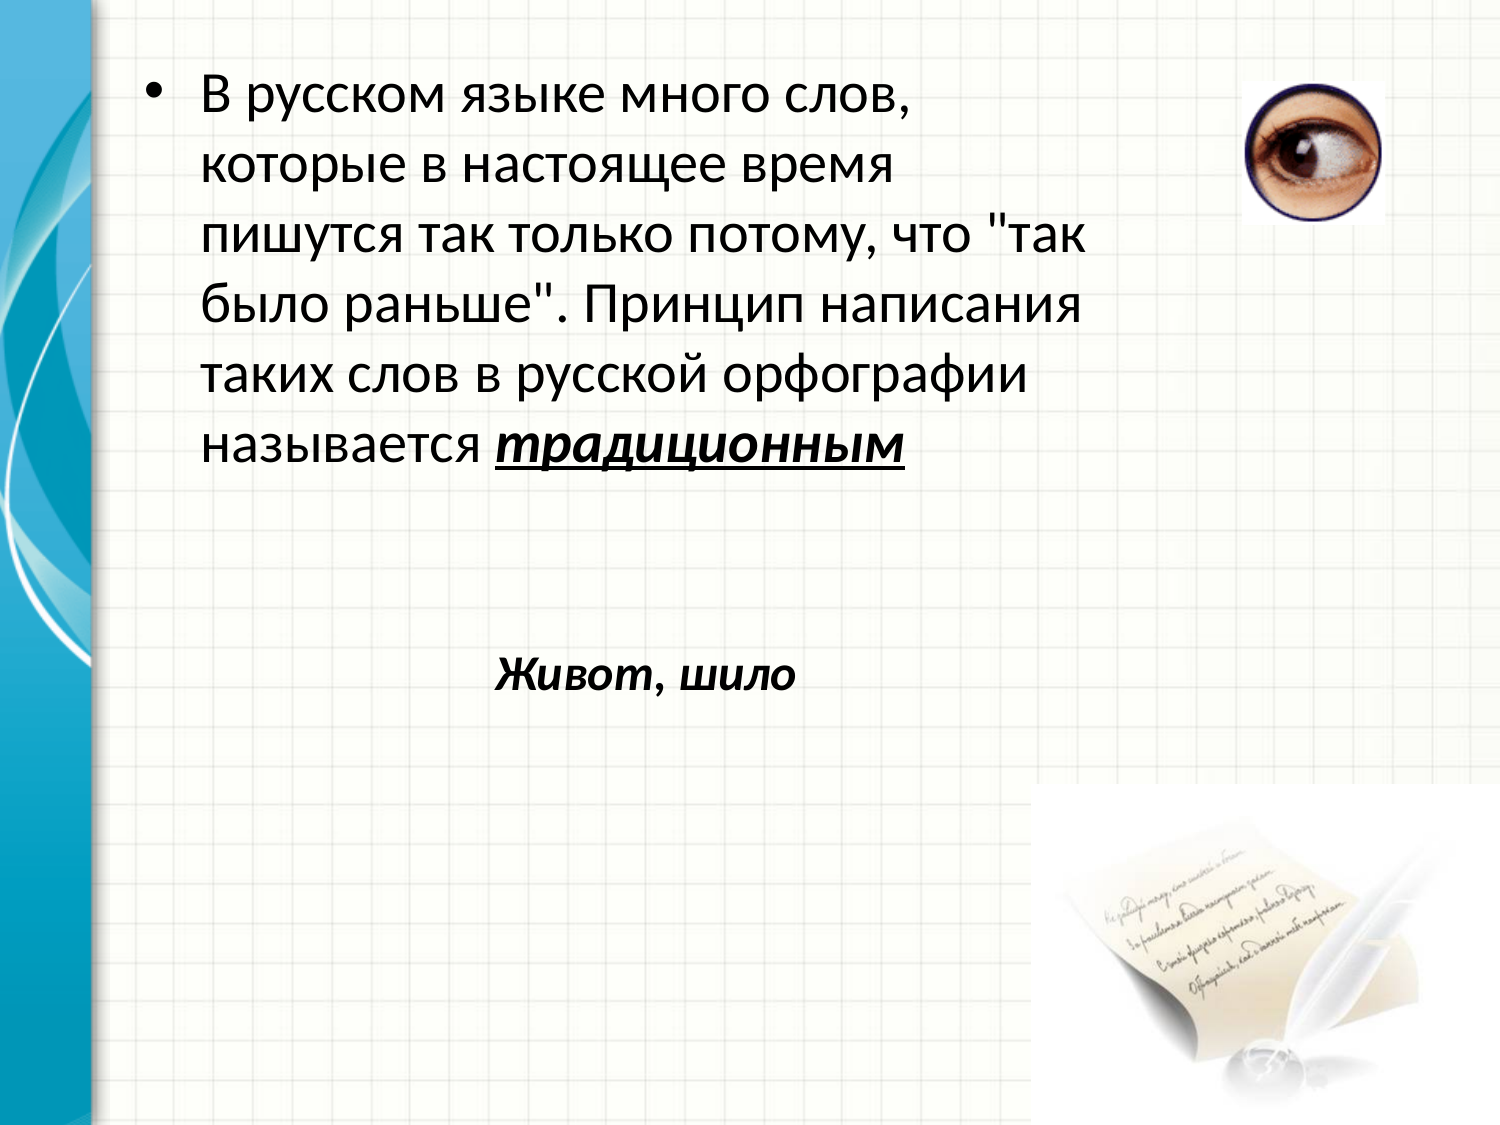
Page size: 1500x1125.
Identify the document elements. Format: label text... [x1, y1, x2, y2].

list В русском языке много слов, которые в настоящее время пишутся так только потому, что "так было раньше". Принцип написания таких слов в русской орфографии называется традиционным [128, 46, 1126, 790]
picture [0, 0, 1500, 1125]
text_box Живот, шило [480, 632, 1008, 708]
